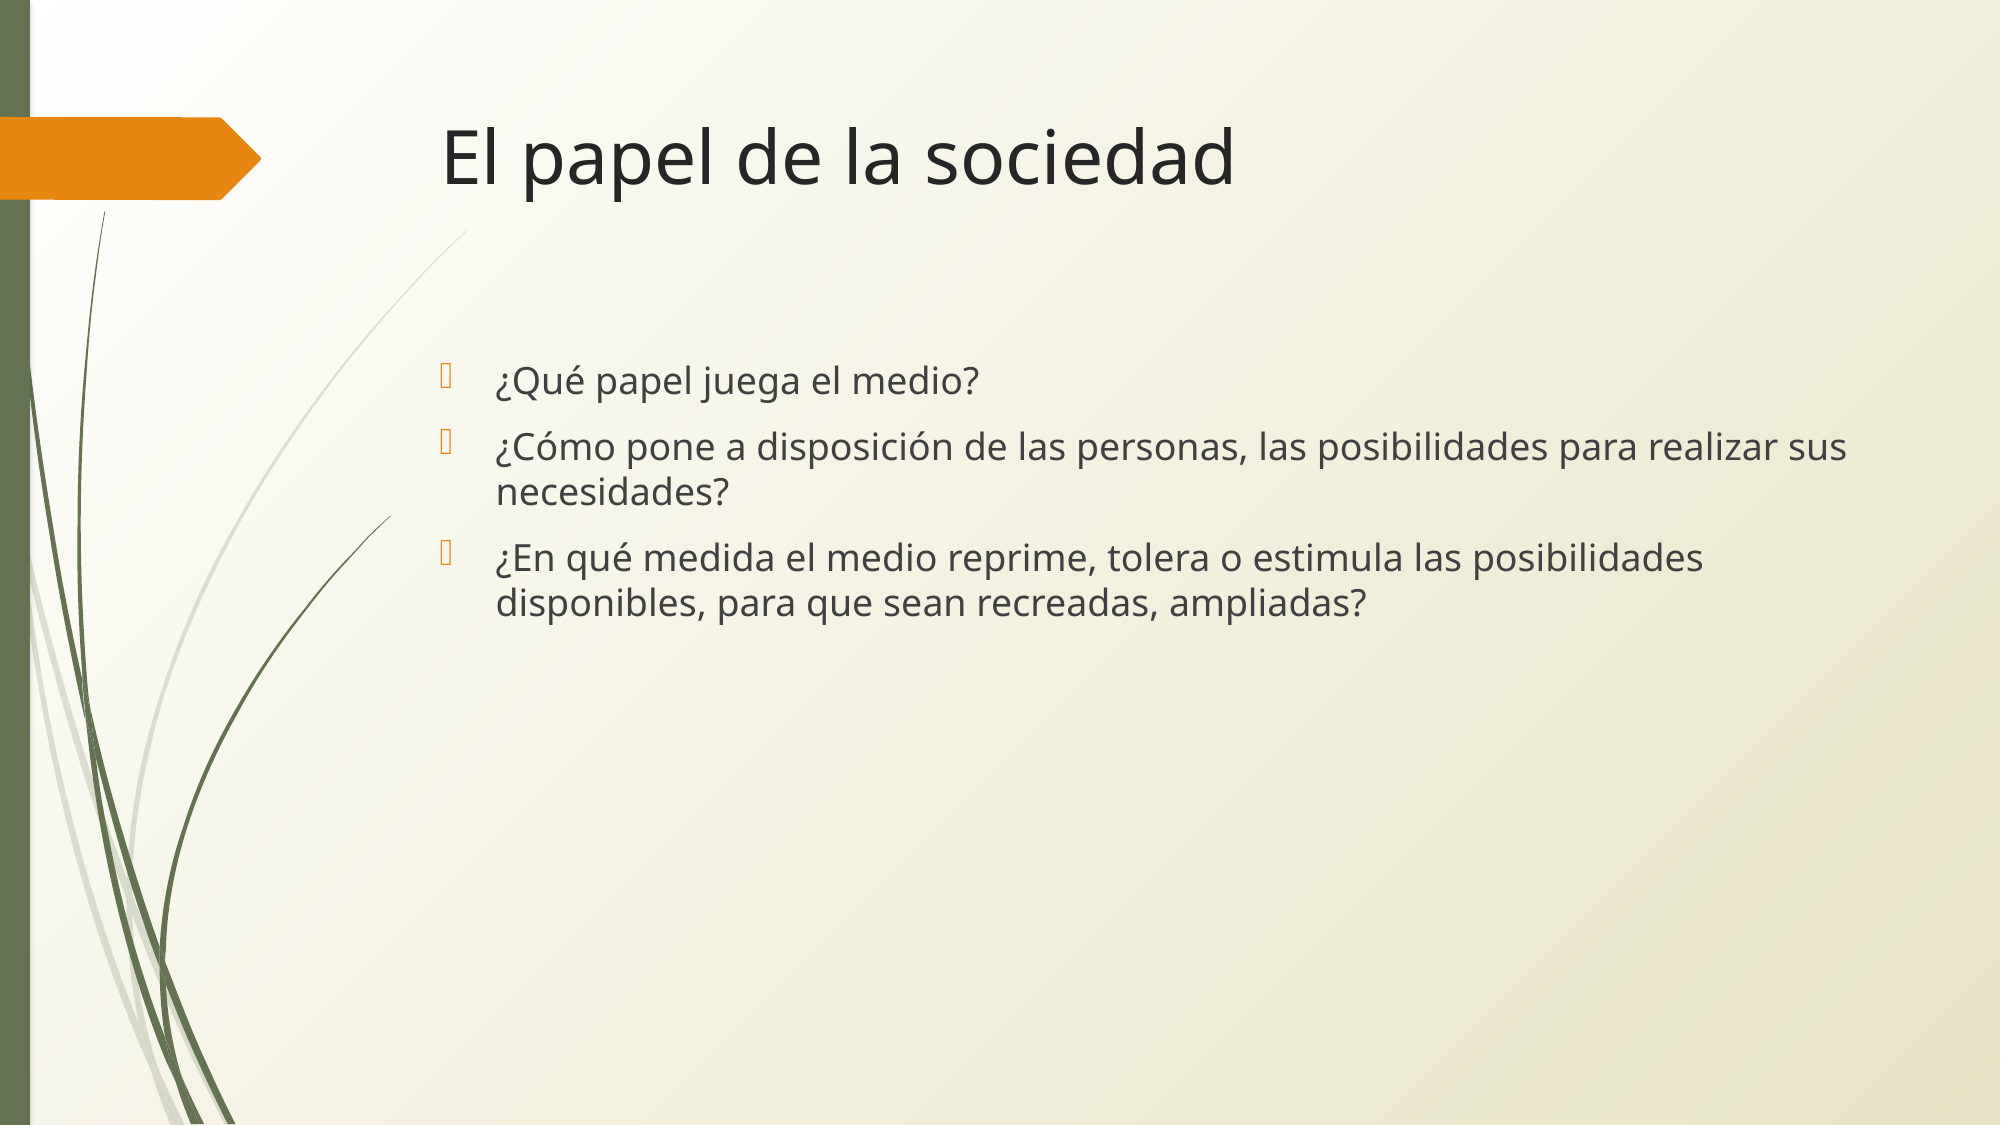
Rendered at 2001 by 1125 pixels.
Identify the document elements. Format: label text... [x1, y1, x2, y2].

text_box El papel de la sociedad [425, 102, 1888, 313]
text_box ¿Qué papel juega el medio? ¿Cómo pone a disposición de las personas, las posibilidades para realizar sus necesidades? ¿En qué medida el medio reprime, tolera o estimula las posibilidades disponibles, para que sean recreadas, ampliadas? [424, 349, 1888, 970]
